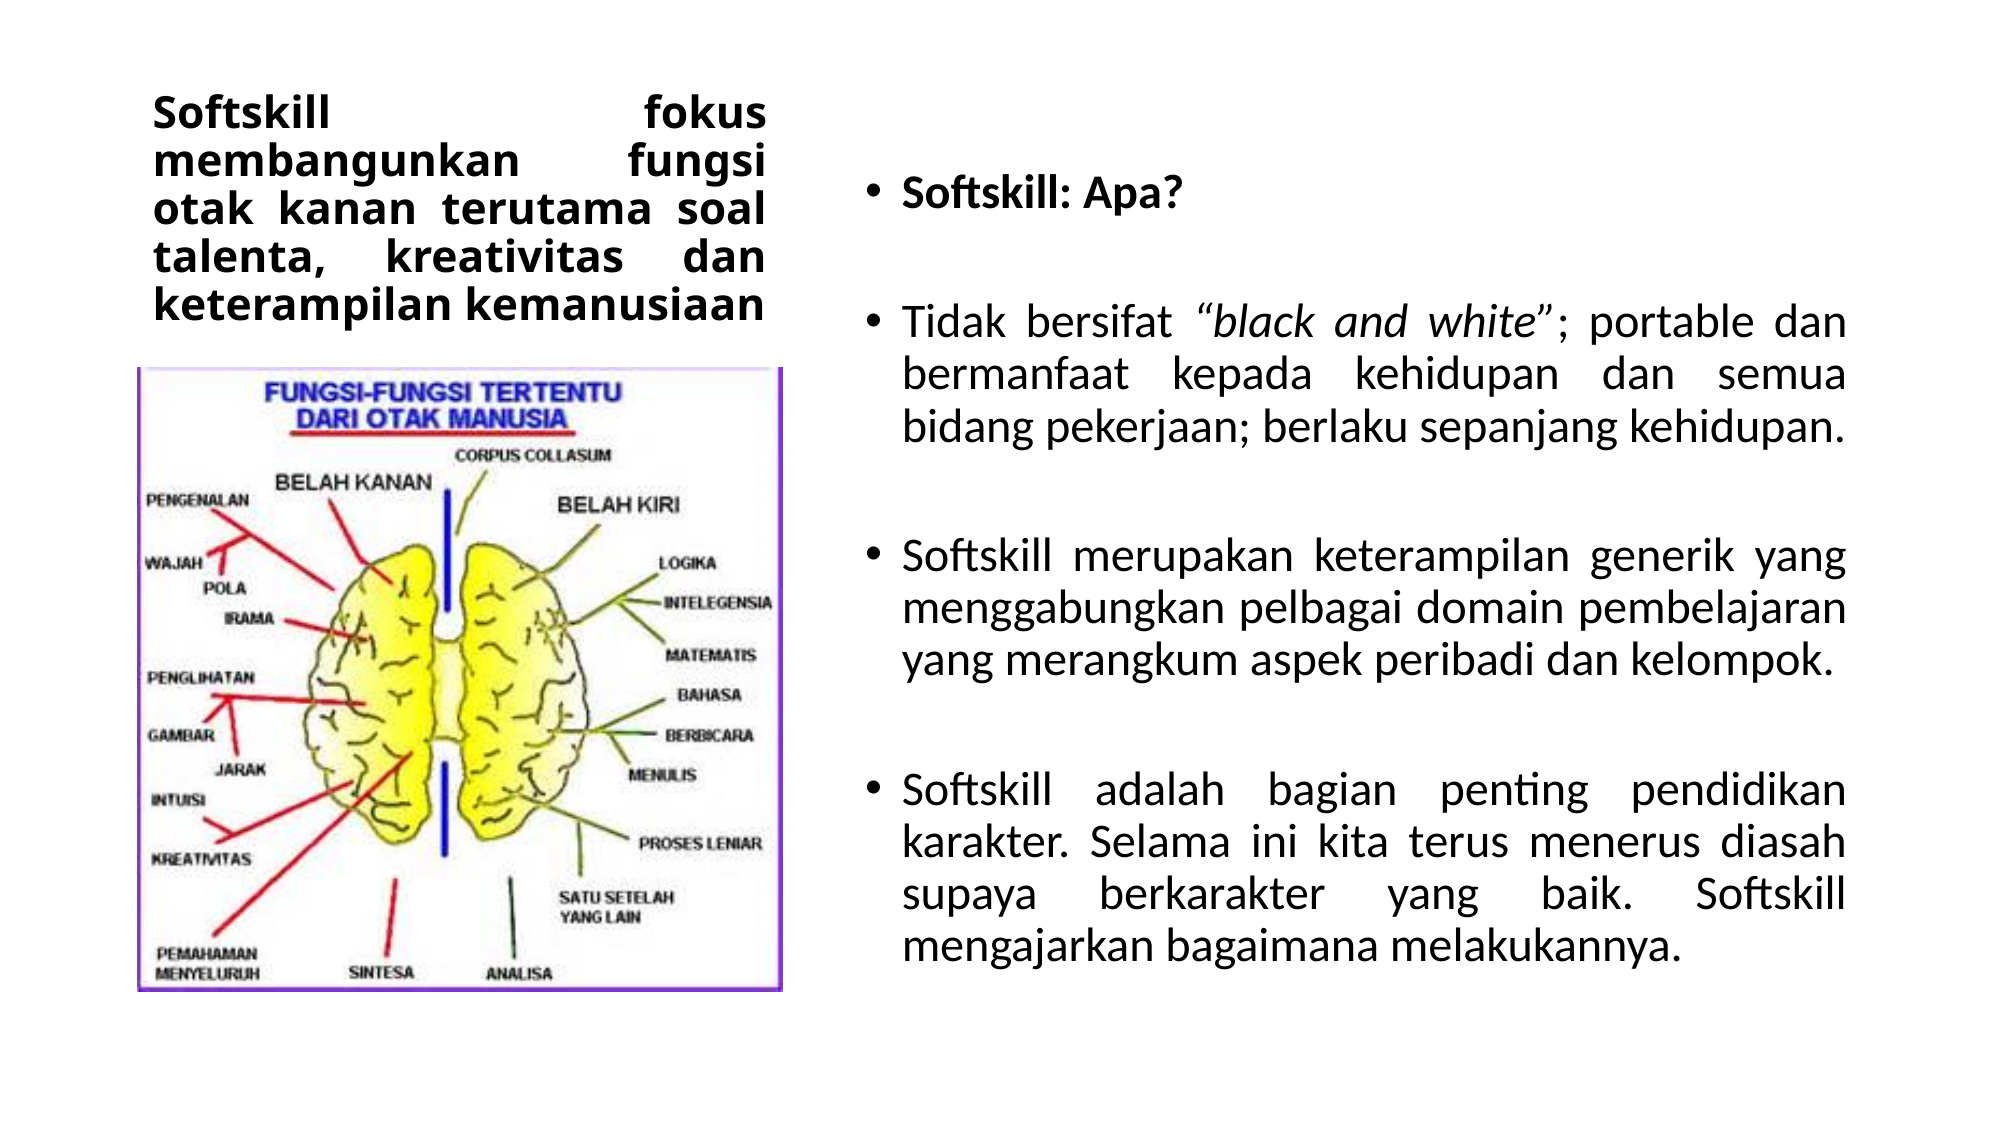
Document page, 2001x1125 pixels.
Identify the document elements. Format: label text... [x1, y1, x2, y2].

picture [137, 367, 783, 992]
list Softskill: Apa? Tidak bersifat “black and white”; portable dan bermanfaat kepada kehidupan dan semua bidang pekerjaan; berlaku sepanjang kehidupan. Softskill merupakan keterampilan generik yang menggabungkan pelbagai domain pembelajaran yang merangkum aspek peribadi dan kelompok. Softskill adalah bagian penting pendidikan karakter. Selama ini kita terus menerus diasah supaya berkarakter yang baik. Softskill mengajarkan bagaimana melakukannya. [850, 159, 1863, 1055]
title Softskill fokus membangunkan fungsi otak kanan terutama soal talenta, kreativitas dan keterampilan kemanusiaan [137, 75, 783, 338]
